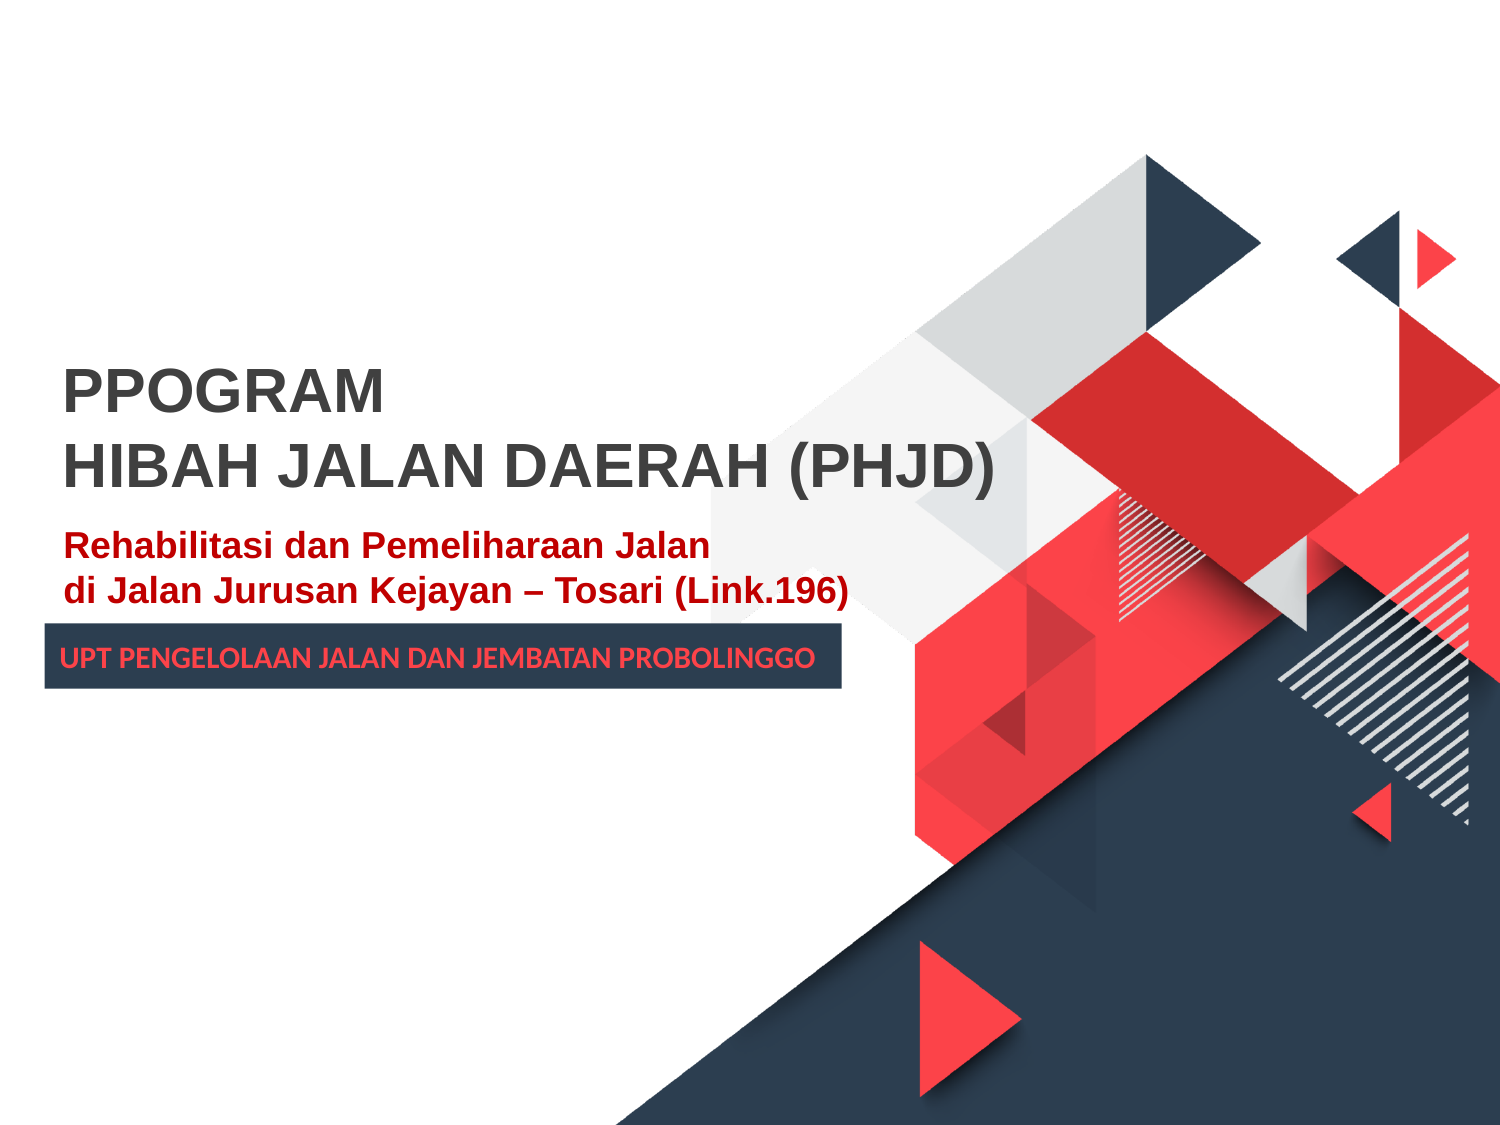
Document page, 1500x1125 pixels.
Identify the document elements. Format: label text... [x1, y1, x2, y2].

picture [543, 154, 1500, 1125]
text_box Rehabilitasi dan Pemeliharaan Jalan di Jalan Jurusan Kejayan – Tosari (Link.196) [48, 513, 866, 618]
text_box PPOGRAM HIBAH JALAN DAERAH (PHJD) [48, 342, 1014, 508]
text_box UPT PENGELOLAAN JALAN DAN JEMBATAN PROBOLINGGO [43, 622, 843, 690]
